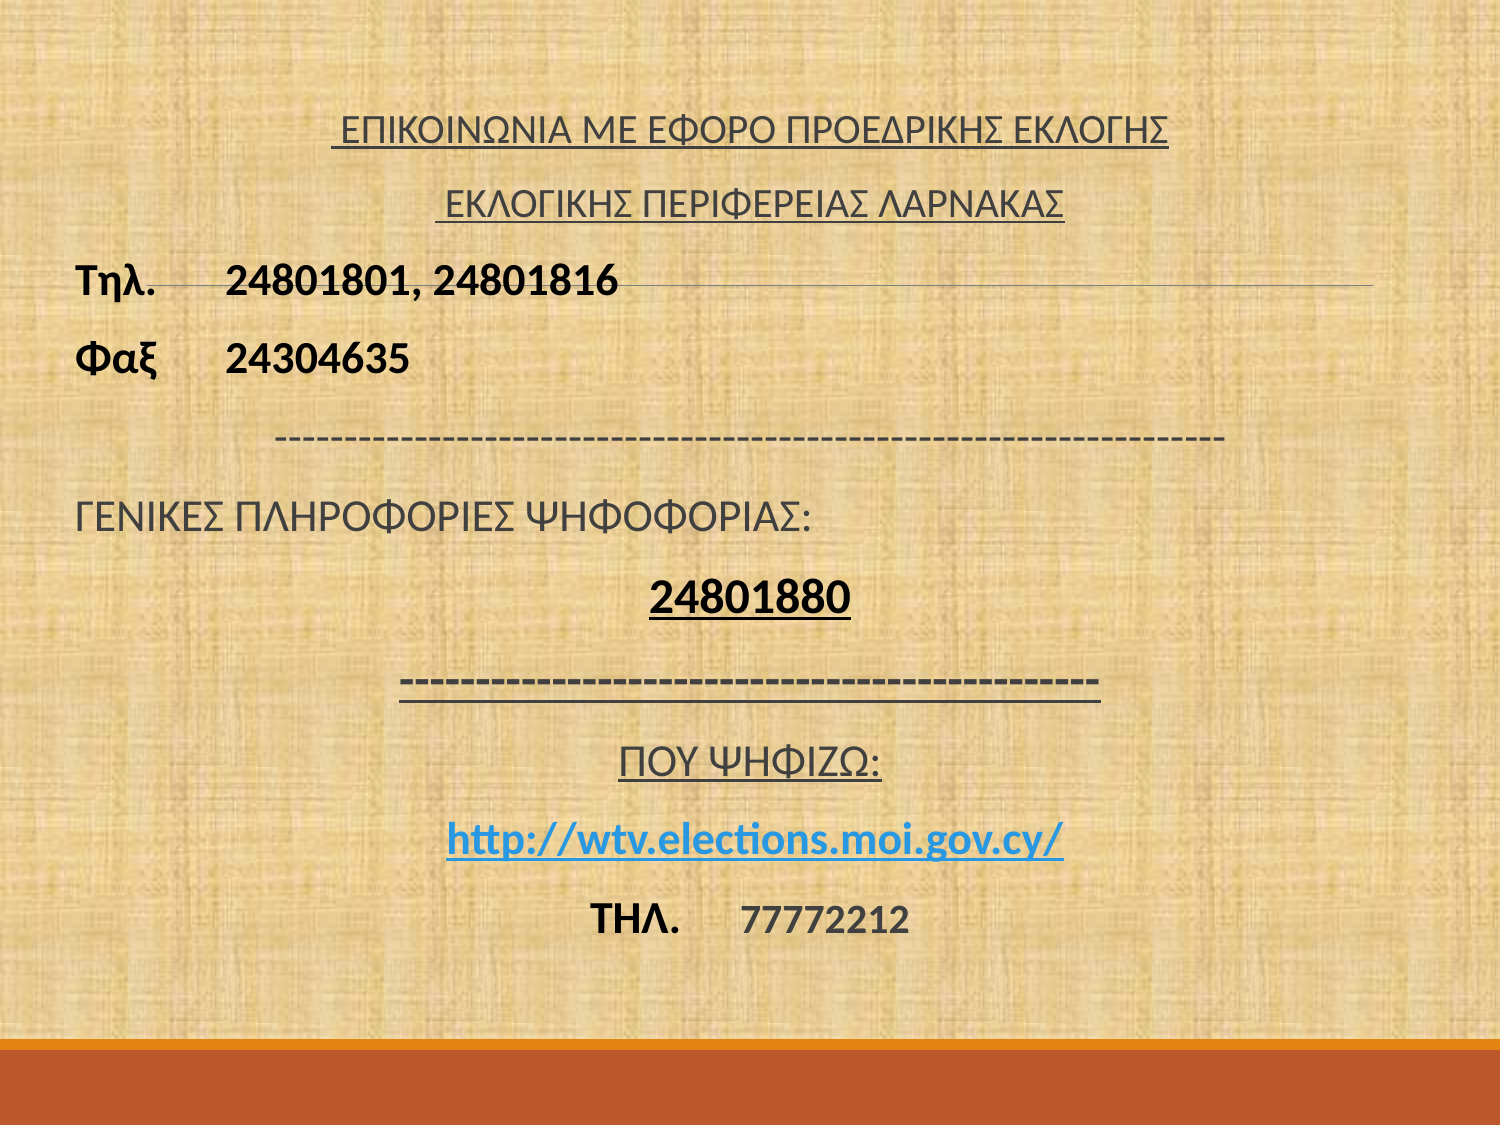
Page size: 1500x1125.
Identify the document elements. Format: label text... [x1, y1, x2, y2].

list ΕΠΙΚΟΙΝΩΝΙΑ ΜΕ ΕΦΟΡΟ ΠΡΟΕΔΡΙΚΗΣ ΕΚΛΟΓΗΣ ΕΚΛΟΓΙΚΗΣ ΠΕΡΙΦΕΡΕΙΑΣ ΛΑΡΝΑΚΑΣ Τηλ. 24801801, 24801816 Φαξ 24304635 -------------------------------------------------------------------- ΓΕΝΙΚΕΣ ΠΛΗΡΟΦΟΡΙΕΣ ΨΗΦΟΦΟΡΙΑΣ: 24801880 ---------------------------------------------- ΠΟΥ ΨΗΦΙΖΩ: http://wtv.elections.moi.gov.cy/ ΤΗΛ. 77772212 [75, 99, 1425, 986]
picture [0, 0, 1500, 1039]
